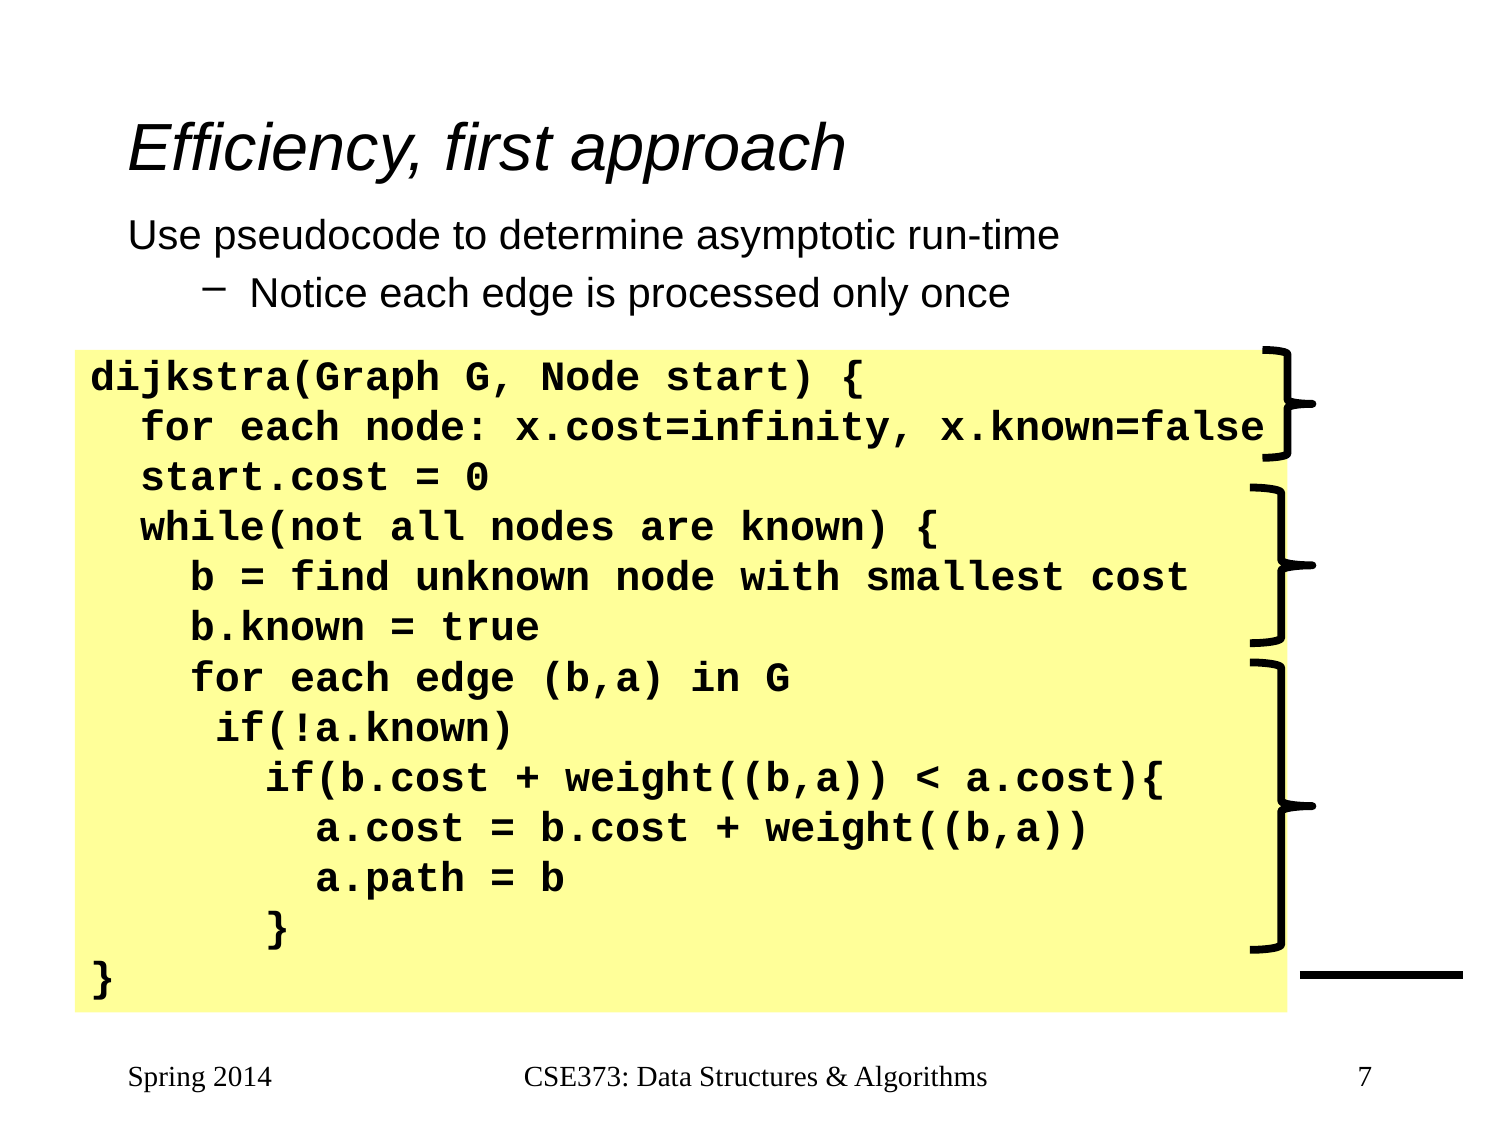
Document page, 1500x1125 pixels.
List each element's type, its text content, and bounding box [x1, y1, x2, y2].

title Efficiency, first approach [112, 49, 1388, 199]
slide_number Spring 2014 [112, 1049, 426, 1125]
text_box [1262, 349, 1313, 458]
slide_number 7 [1074, 1049, 1388, 1125]
text_box [1249, 487, 1313, 644]
text_box dijkstra(Graph G, Node start) { for each node: x.cost=infinity, x.known=false start.cost = 0 while(not all nodes are known) { b = find unknown node with smallest cost b.known = true for each edge (b,a) in G if(!a.known) if(b.cost + weight((b,a)) < a.cost){ a.cost = b.cost + weight((b,a)) a.path = b } } [74, 349, 1288, 1013]
list Use pseudocode to determine asymptotic run-time Notice each edge is processed only once [112, 199, 1388, 313]
text_box [1249, 662, 1313, 950]
footer CSE373: Data Structures & Algorithms [474, 1049, 1038, 1125]
